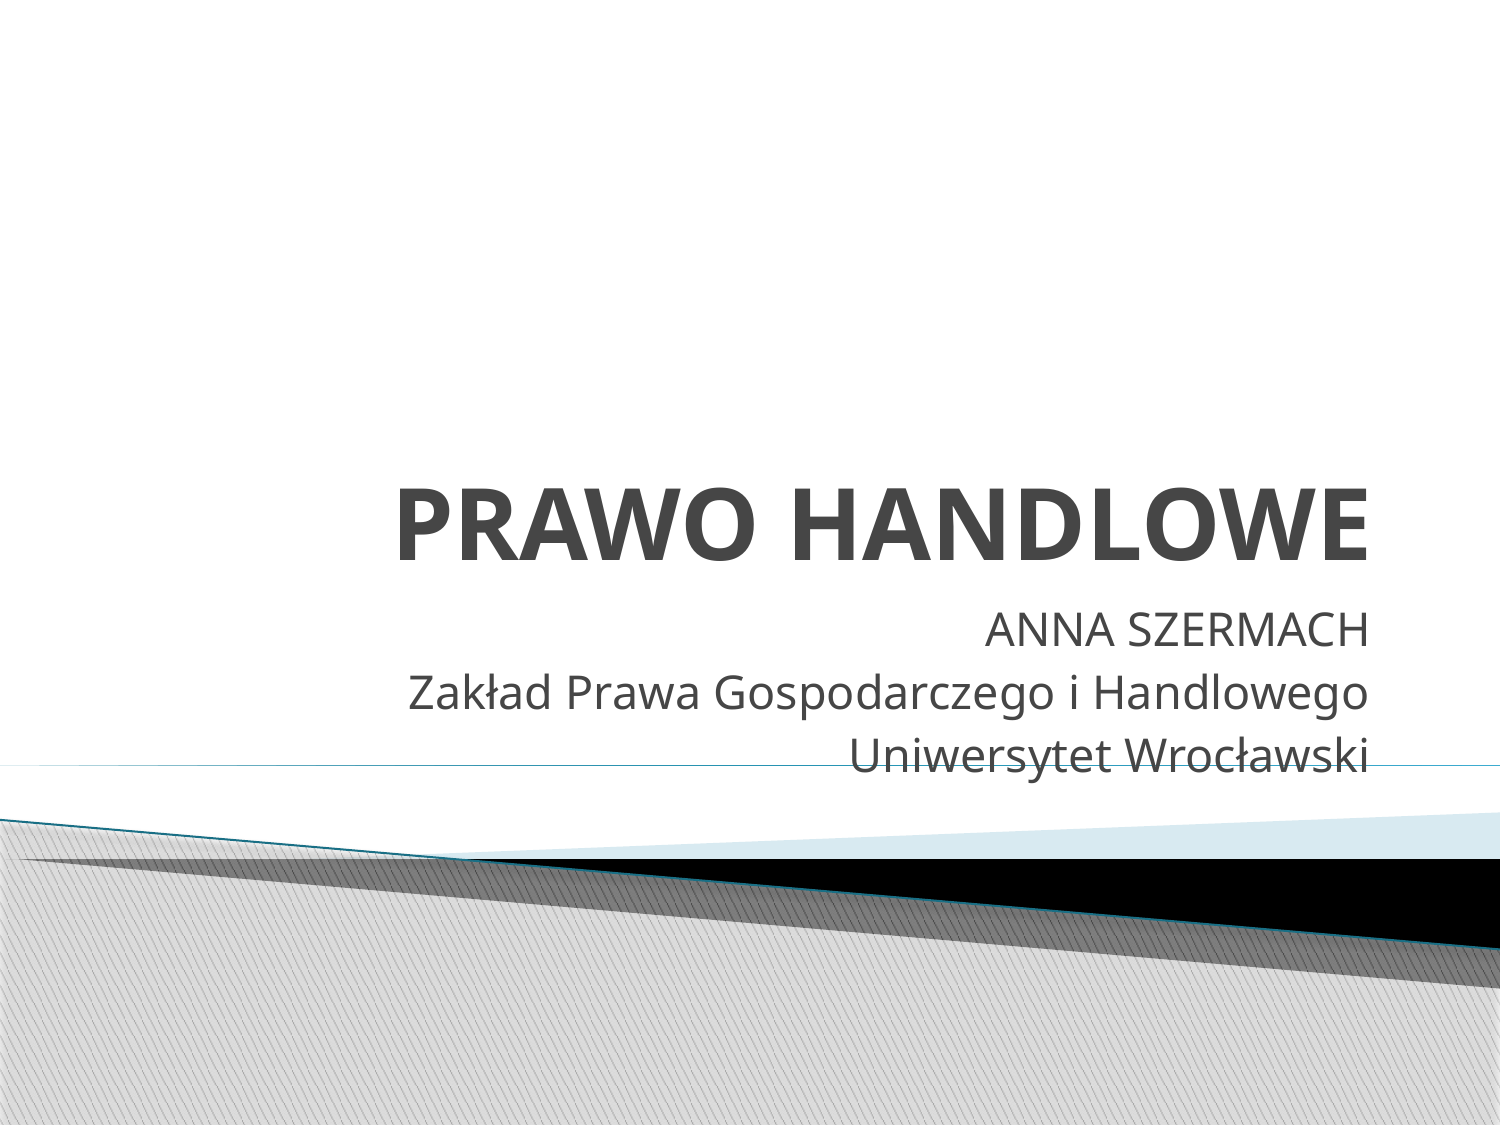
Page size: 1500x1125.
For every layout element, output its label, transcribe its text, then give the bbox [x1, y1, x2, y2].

title PRAWO HANDLOWE [112, 287, 1388, 588]
subtitle ANNA SZERMACH Zakład Prawa Gospodarczego i Handlowego Uniwersytet Wrocławski [112, 592, 1388, 790]
picture [5, 859, 1500, 989]
